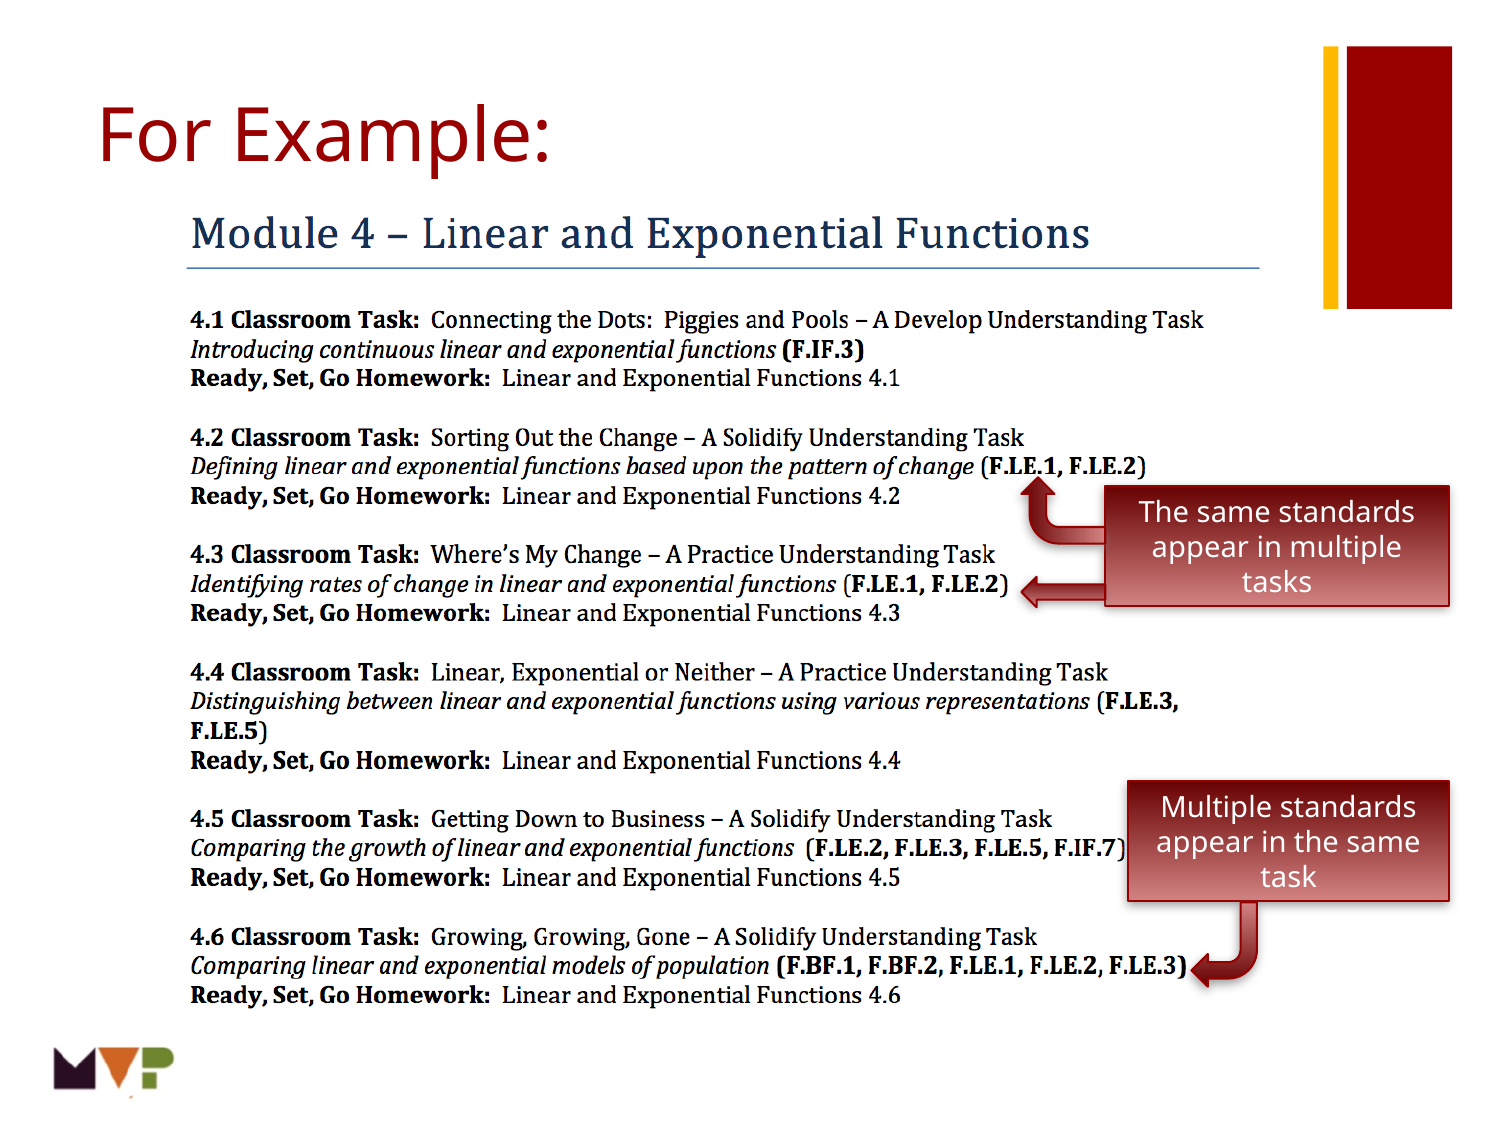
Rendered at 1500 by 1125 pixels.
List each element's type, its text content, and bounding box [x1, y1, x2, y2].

picture [175, 198, 1287, 1025]
text_box The same standards appear in multiple tasks [1293, 485, 1450, 607]
text_box Multiple standards appear in the same task [1293, 780, 1450, 902]
title For Example: [81, 79, 1322, 263]
picture [46, 1016, 176, 1125]
